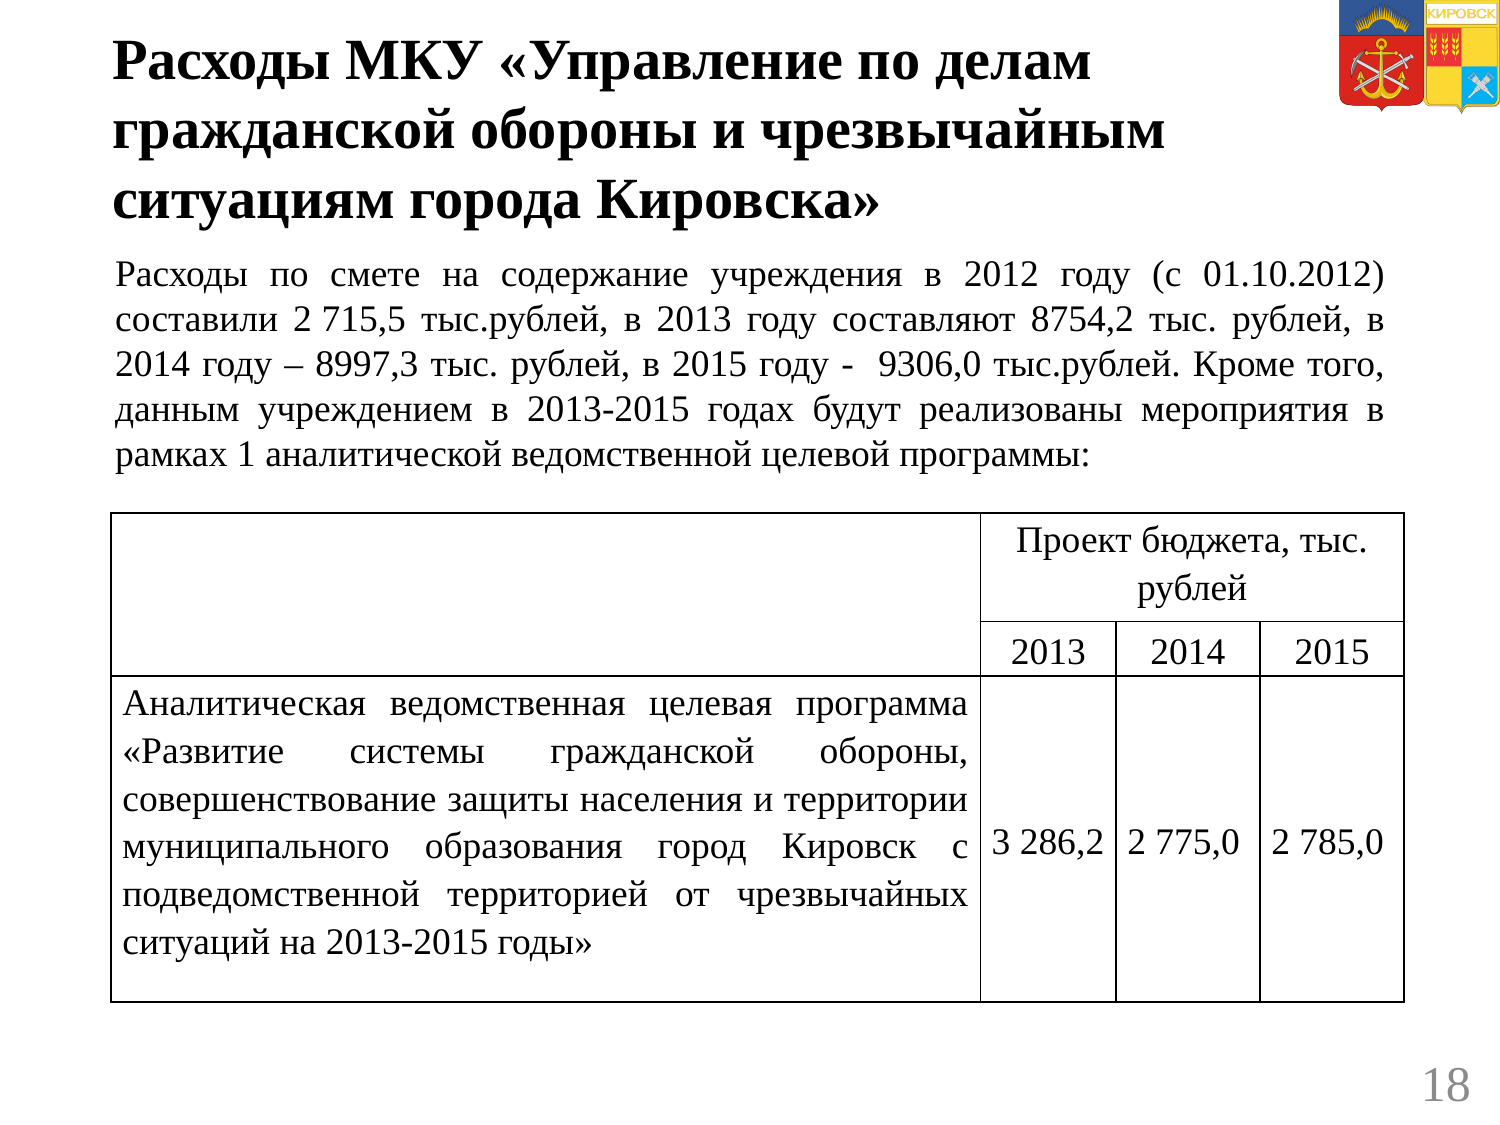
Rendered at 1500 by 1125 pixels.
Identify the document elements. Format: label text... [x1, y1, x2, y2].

table_cell 2014 [1117, 622, 1259, 675]
title Расходы МКУ «Управление по делам гражданской обороны и чрезвычайным ситуациям города Кировска» [112, 13, 1313, 129]
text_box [1313, 0, 1500, 123]
text_box Расходы по смете на содержание учреждения в 2012 году (с 01.10.2012) составили 2 715,5 тыс.рублей, в 2013 году составляют 8754,2 тыс. рублей, в 2014 году – 8997,3 тыс. рублей, в 2015 году - 9306,0 тыс.рублей. Кроме того, данным учреждением в 2013-2015 годах будут реализованы мероприятия в рамках 1 аналитической ведомственной целевой программы: [100, 241, 1401, 482]
table_cell 2 785,0 [1261, 677, 1403, 1001]
table_header Проект бюджета, тыс. рублей [981, 514, 1403, 621]
table_cell 3 286,2 [981, 677, 1115, 1001]
table_cell 2013 [981, 622, 1115, 675]
table_cell Аналитическая ведомственная целевая программа «Развитие системы гражданской обороны, совершенствование защиты населения и территории муниципального образования город Кировск с подведомственной территорией от чрезвычайных ситуаций на 2013-2015 годы» [112, 677, 980, 1001]
table_header [112, 514, 980, 675]
table_cell 2 775,0 [1117, 677, 1259, 1001]
table_cell 2015 [1261, 622, 1403, 675]
slide_number 18 [1299, 1051, 1486, 1112]
